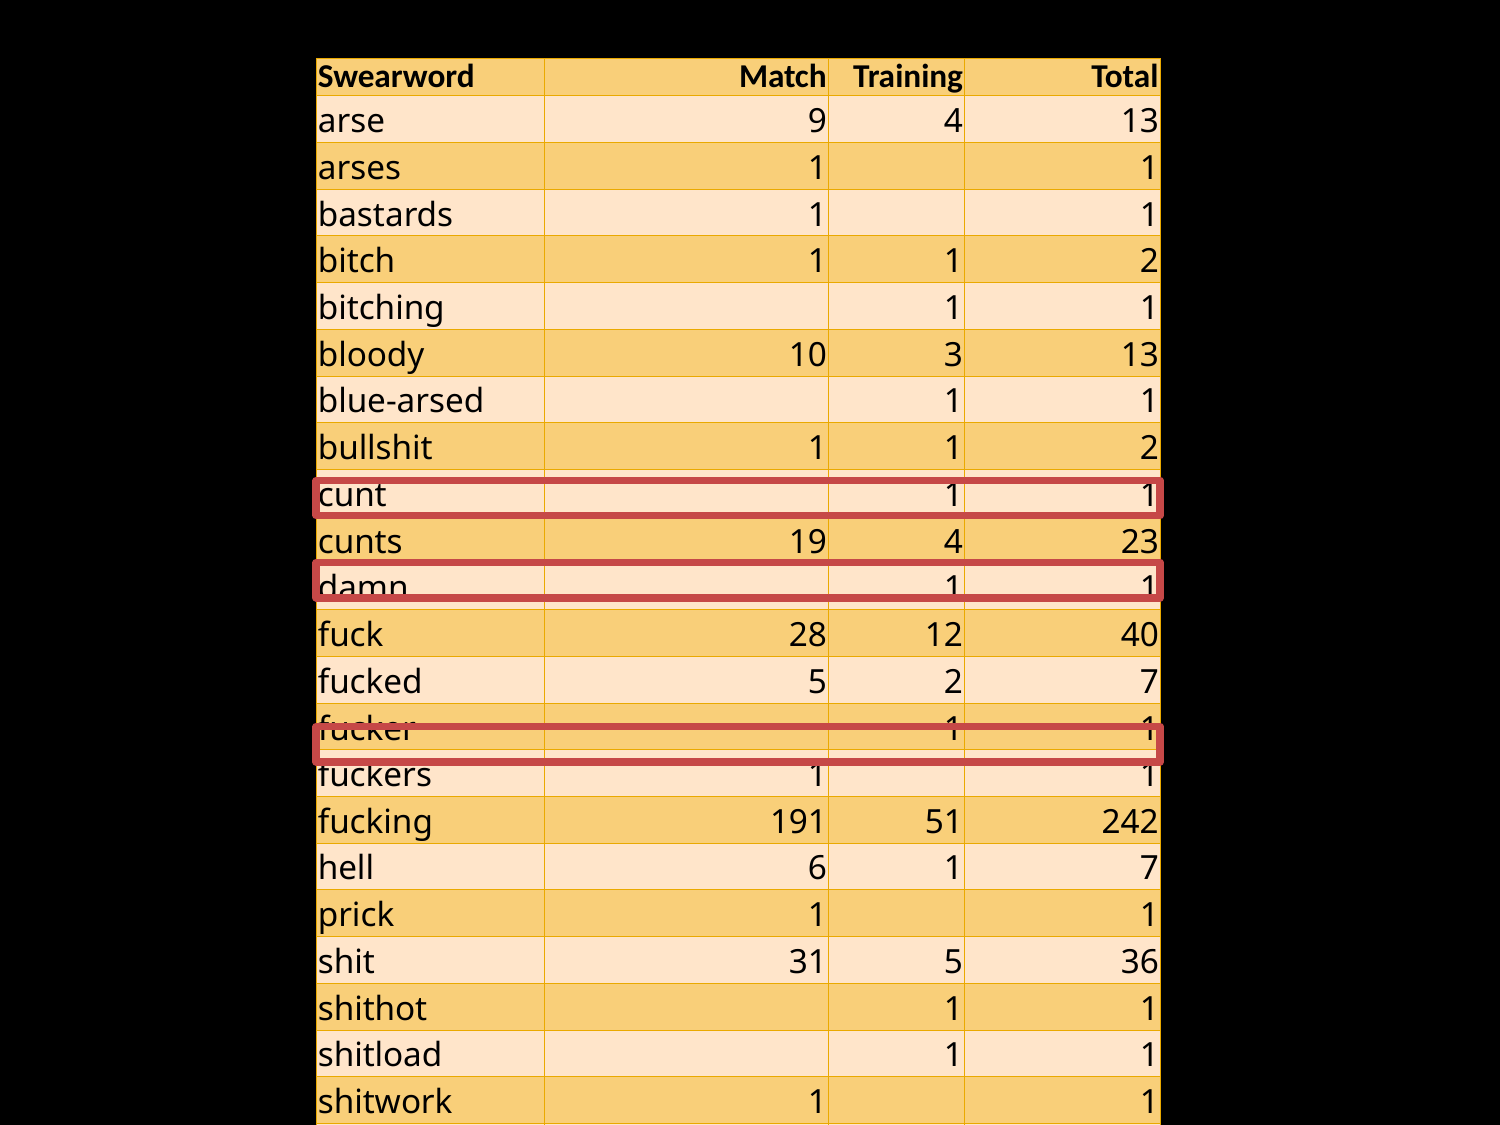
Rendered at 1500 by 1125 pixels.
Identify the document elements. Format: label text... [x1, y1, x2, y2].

table_cell 4 [829, 96, 964, 142]
table_cell 5 [829, 937, 964, 983]
table_cell 23 [965, 519, 1160, 559]
table_cell 1 [829, 602, 964, 609]
table_cell 1 [965, 766, 1160, 796]
table_cell [829, 890, 964, 936]
table_cell fuckers [317, 766, 544, 796]
table_cell bastards [317, 190, 544, 235]
table_cell [829, 1077, 964, 1123]
table_header Swearword [317, 59, 544, 95]
table_cell 1 [965, 470, 1160, 477]
table_cell 1 [965, 1077, 1160, 1123]
table_cell 1 [545, 423, 828, 469]
table_cell 1 [545, 236, 828, 282]
table_cell prick [317, 890, 544, 936]
table_cell [545, 283, 828, 329]
table_cell fucked [317, 657, 544, 703]
table_cell 1 [965, 377, 1160, 422]
table_cell 1 [965, 143, 1160, 189]
table_cell 1 [829, 236, 964, 282]
table_cell 1 [829, 704, 964, 723]
table_cell 1 [545, 766, 828, 796]
table_cell 1 [829, 283, 964, 329]
table_cell 7 [965, 844, 1160, 889]
table_cell 7 [965, 657, 1160, 703]
table_cell [545, 470, 828, 477]
table_cell bitching [317, 283, 544, 329]
table_cell 242 [965, 797, 1160, 843]
table_cell shitwork [317, 1077, 544, 1123]
table_cell 1 [829, 470, 964, 477]
table_cell 19 [545, 519, 828, 559]
text_box [312, 723, 1164, 766]
table_header Match [545, 59, 828, 95]
table_cell 2 [965, 423, 1160, 469]
table_cell 1 [545, 143, 828, 189]
table_cell arse [317, 96, 544, 142]
table_cell [829, 766, 964, 796]
table_cell blue-arsed [317, 377, 544, 422]
table_cell 10 [545, 330, 828, 376]
table_cell [545, 984, 828, 1030]
table_cell 1 [965, 283, 1160, 329]
table_cell fucker [317, 704, 544, 723]
table_cell 5 [545, 657, 828, 703]
table_cell [545, 704, 828, 723]
table_cell 2 [829, 657, 964, 703]
table_cell arses [317, 143, 544, 189]
table_cell bullshit [317, 423, 544, 469]
table_cell 40 [965, 610, 1160, 656]
text_box [312, 477, 1164, 519]
table_cell 28 [545, 610, 828, 656]
table_cell 1 [545, 190, 828, 235]
table_cell 1 [965, 1031, 1160, 1076]
table_cell 1 [829, 1031, 964, 1076]
table_cell shithot [317, 984, 544, 1030]
table_cell damn [317, 602, 544, 609]
table_cell 1 [545, 1077, 828, 1123]
table_cell shitload [317, 1031, 544, 1076]
table_cell bloody [317, 330, 544, 376]
table_cell shit [317, 937, 544, 983]
table_cell cunts [317, 519, 544, 559]
text_box [312, 559, 1164, 602]
table_cell 1 [965, 890, 1160, 936]
table_cell 4 [829, 519, 964, 559]
table_cell fuck [317, 610, 544, 656]
table_cell [545, 377, 828, 422]
table_header Total [965, 59, 1160, 95]
table_cell [545, 602, 828, 609]
table_cell 13 [965, 96, 1160, 142]
table_cell 1 [545, 890, 828, 936]
table_cell 3 [829, 330, 964, 376]
table_cell 51 [829, 797, 964, 843]
table_cell 9 [545, 96, 828, 142]
table_cell 191 [545, 797, 828, 843]
table_cell [829, 143, 964, 189]
table_cell 1 [829, 423, 964, 469]
table_cell 12 [829, 610, 964, 656]
table_cell 13 [965, 330, 1160, 376]
table_cell 1 [965, 602, 1160, 609]
table_cell 6 [545, 844, 828, 889]
table_cell 1 [965, 984, 1160, 1030]
table_cell cunt [317, 470, 544, 477]
table_cell 2 [965, 236, 1160, 282]
table_cell 1 [965, 704, 1160, 723]
table_cell 36 [965, 937, 1160, 983]
table_cell hell [317, 844, 544, 889]
table_cell 1 [829, 377, 964, 422]
table_cell fucking [317, 797, 544, 843]
table_cell [829, 190, 964, 235]
table_header Training [829, 59, 964, 95]
table_cell 1 [965, 190, 1160, 235]
table_cell 1 [829, 844, 964, 889]
table_cell [545, 1031, 828, 1076]
table_cell 31 [545, 937, 828, 983]
table_cell bitch [317, 236, 544, 282]
table_cell 1 [829, 984, 964, 1030]
